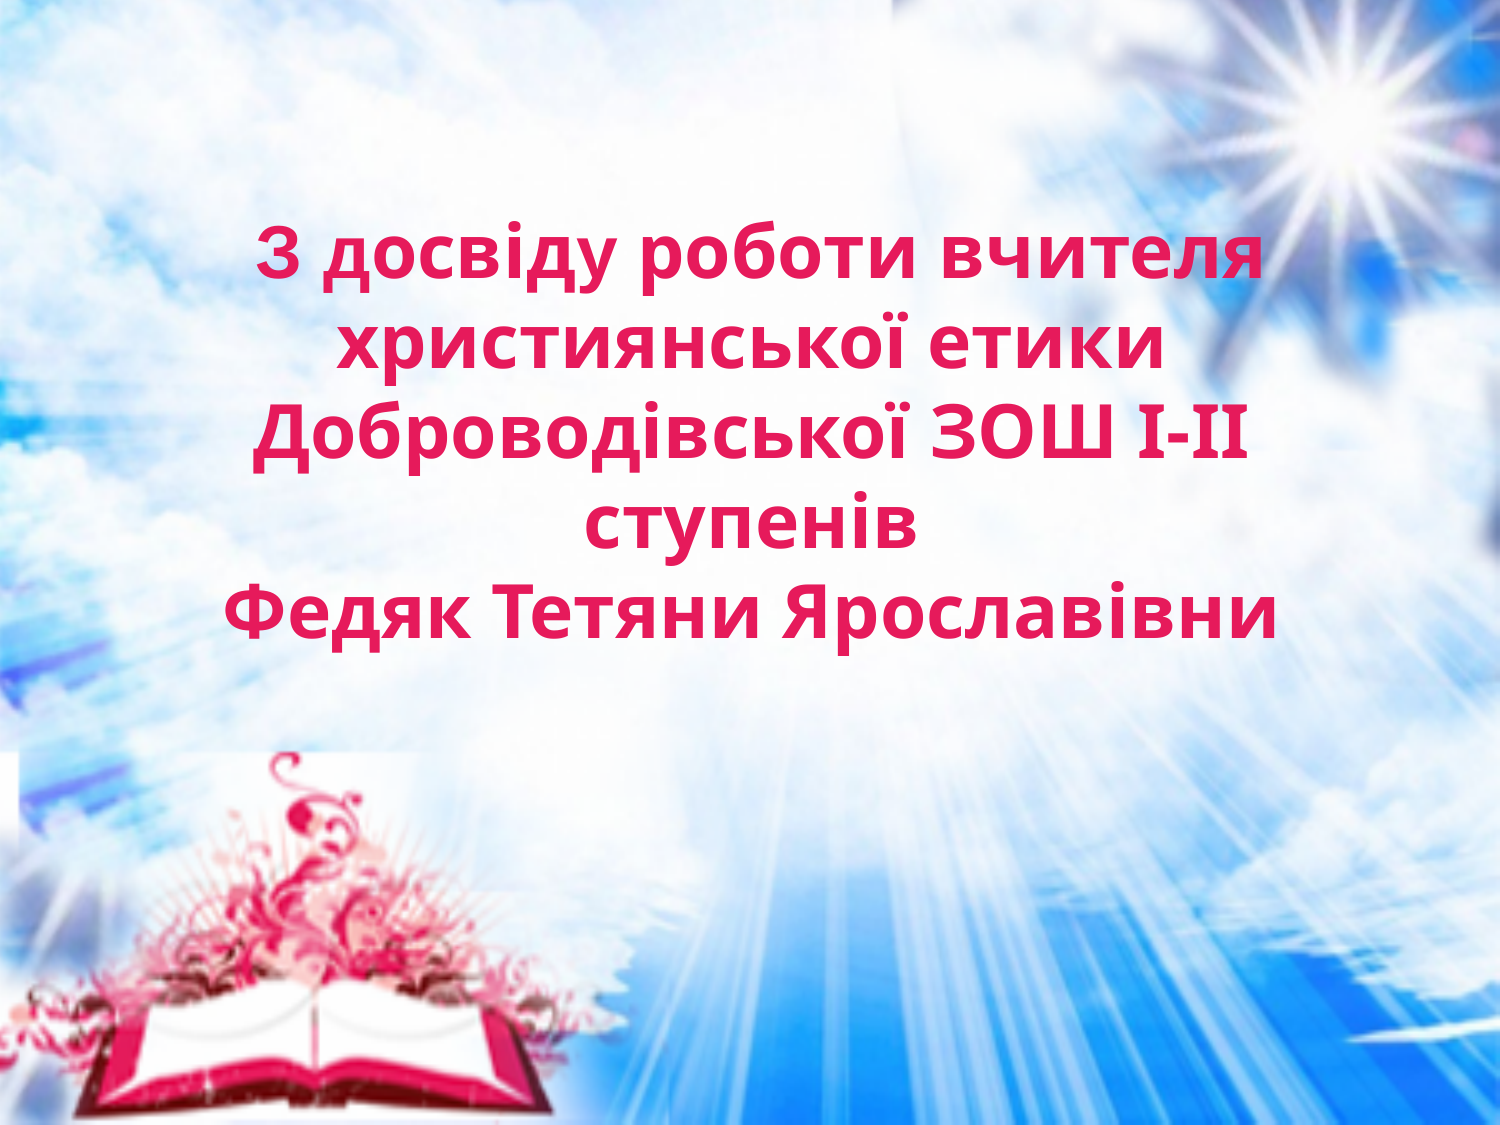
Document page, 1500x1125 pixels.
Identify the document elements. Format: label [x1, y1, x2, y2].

list [0, 0, 1500, 1125]
